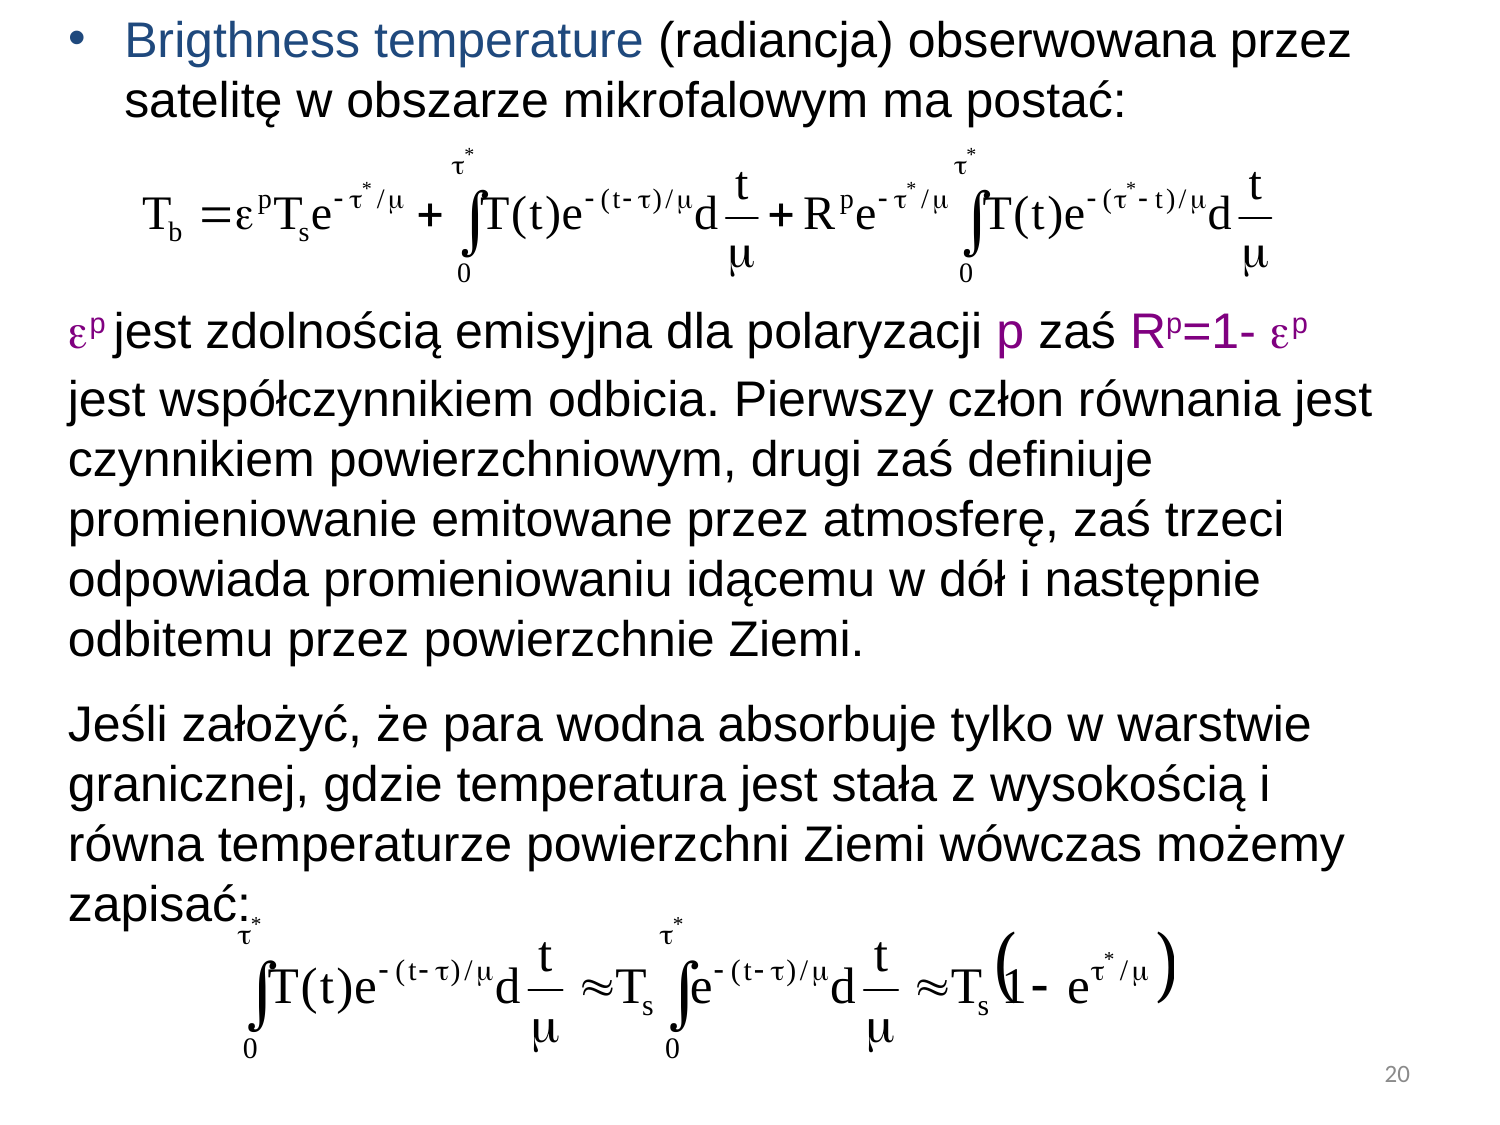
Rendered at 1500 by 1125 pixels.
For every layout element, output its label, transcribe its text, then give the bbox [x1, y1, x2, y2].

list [135, 136, 1282, 295]
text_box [229, 904, 1174, 1072]
text_box p jest zdolnością emisyjna dla polaryzacji p zaś Rp=1- p jest współczynnikiem odbicia. Pierwszy człon równania jest czynnikiem powierzchniowym, drugi zaś definiuje promieniowanie emitowane przez atmosferę, zaś trzeci odpowiada promieniowaniu idącemu w dół i następnie odbitemu przez powierzchnie Ziemi. Jeśli założyć, że para wodna absorbuje tylko w warstwie granicznej, gdzie temperatura jest stała z wysokością i równa temperaturze powierzchni Ziemi wówczas możemy zapisać: [53, 290, 1388, 939]
list Brigthness temperature (radiancja) obserwowana przez satelitę w obszarze mikrofalowym ma postać: [53, 0, 1378, 206]
slide_number 20 [1074, 1042, 1425, 1103]
